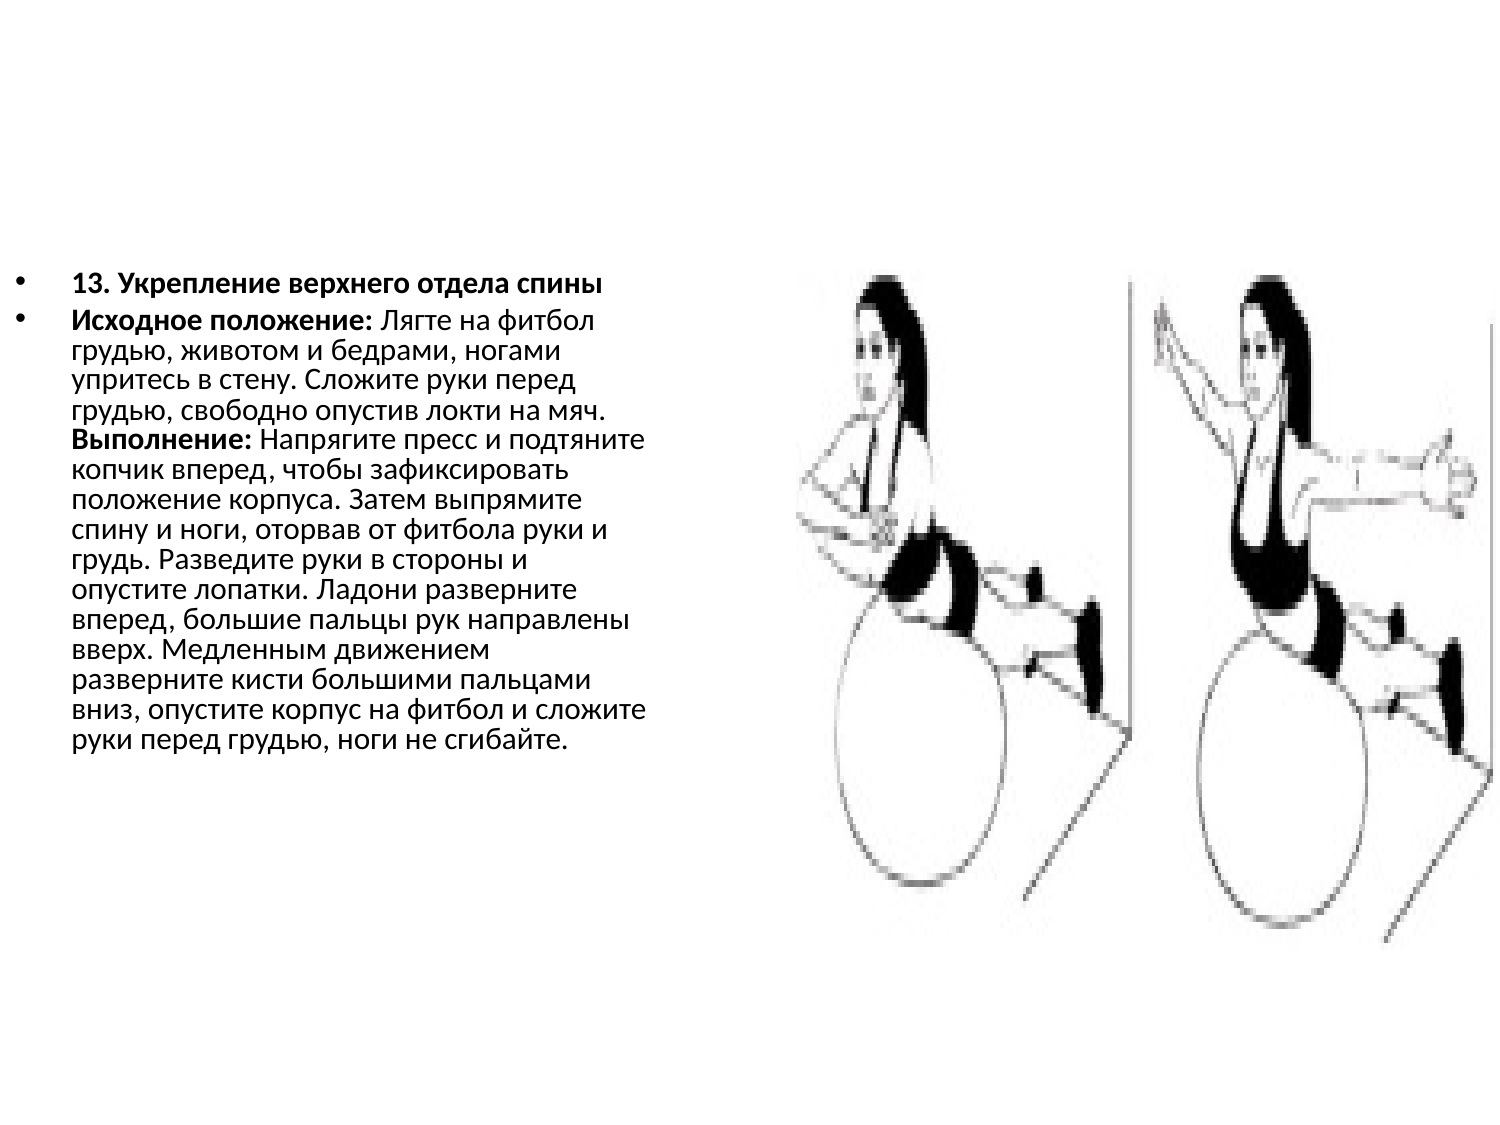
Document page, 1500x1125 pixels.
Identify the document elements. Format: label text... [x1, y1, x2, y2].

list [796, 269, 1500, 950]
list 13. Укрепление верхнего отдела спины Исходное положение: Лягте на фитбол грудью, животом и бедрами, ногами упритесь в стену. Сложите руки перед грудью, свободно опустив локти на мяч. Выполнение: Напрягите пресс и подтяните копчик вперед, чтобы зафиксировать положение корпуса. Затем выпрямите спину и ноги, оторвав от фитбола руки и грудь. Разведите руки в стороны и опустите лопатки. Ладони разверните вперед, большие пальцы рук направлены вверх. Медленным движением разверните кисти большими пальцами вниз, опустите корпус на фитбол и сложите руки перед грудью, ноги не сгибайте. [0, 262, 663, 1005]
